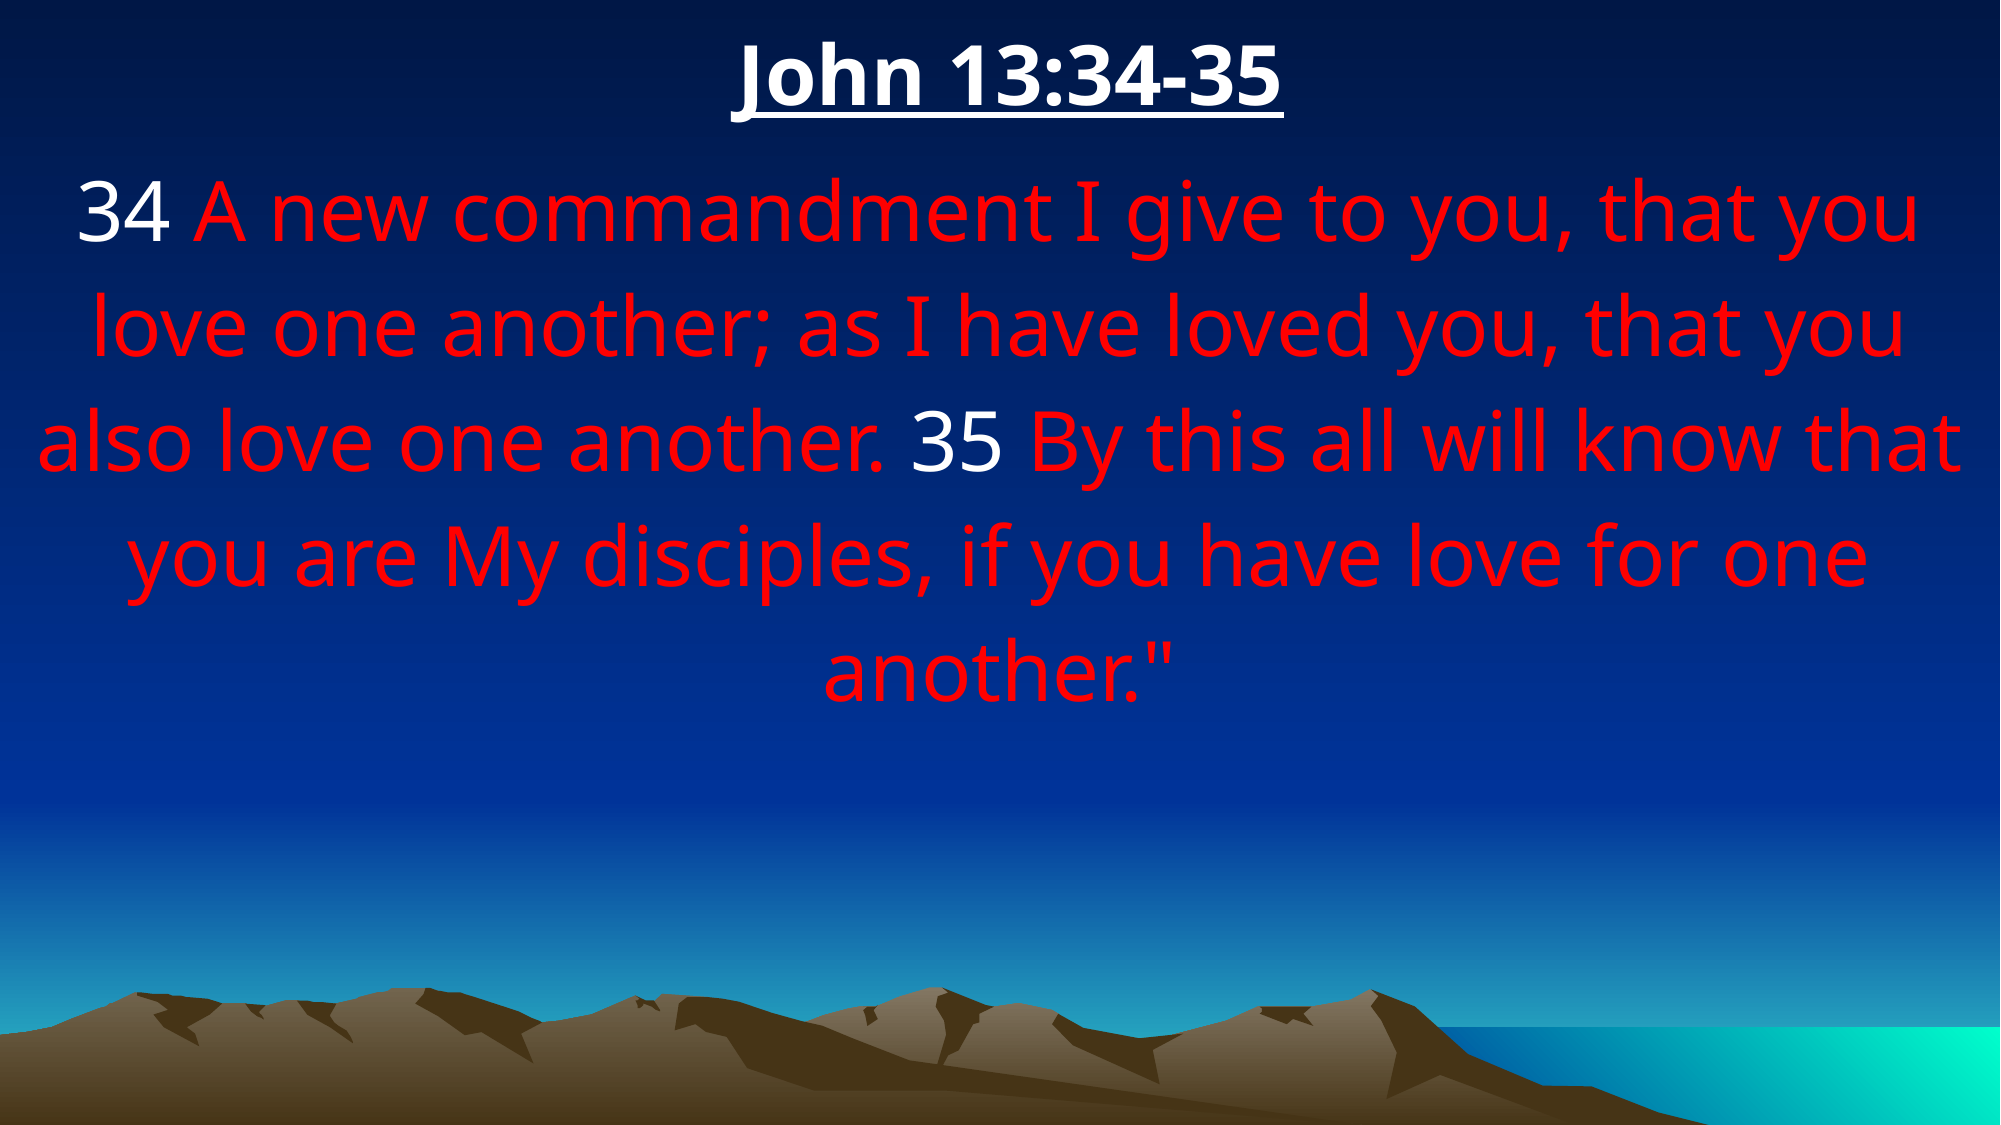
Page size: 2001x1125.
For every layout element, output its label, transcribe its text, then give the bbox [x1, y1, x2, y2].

text_box John 13:34-35 34 A new commandment I give to you, that you love one another; as I have loved you, that you also love one another. 35 By this all will know that you are My disciples, if you have love for one another." [0, 0, 2000, 988]
